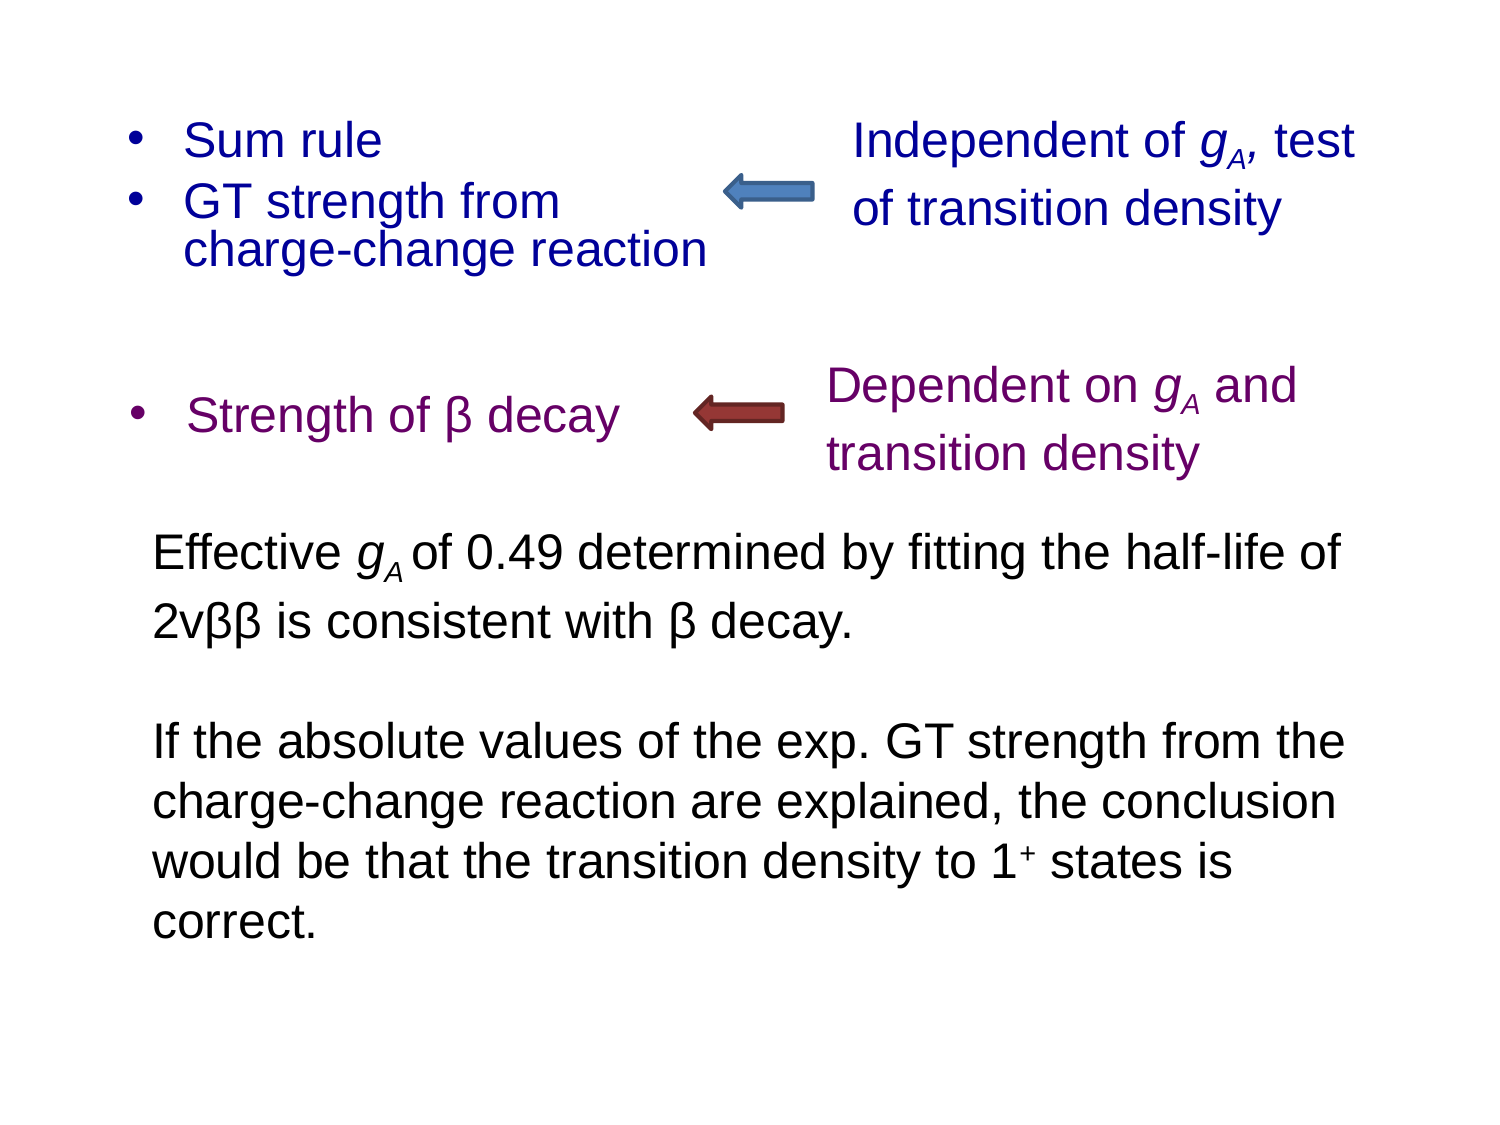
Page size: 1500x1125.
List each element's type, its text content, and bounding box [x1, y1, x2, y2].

text_box Sum rule GT strength from charge-change reaction [112, 99, 750, 284]
text_box [722, 172, 815, 210]
text_box Effective gA of 0.49 determined by fitting the half-life of 2vββ is consistent with β decay. If the absolute values of the exp. GT strength from the charge-change reaction are explained, the conclusion would be that the transition density to 1+ states is correct. [137, 512, 1400, 956]
text_box Strength of β decay [114, 374, 636, 450]
text_box [692, 394, 785, 432]
text_box Dependent on gA and transition density [811, 345, 1387, 488]
